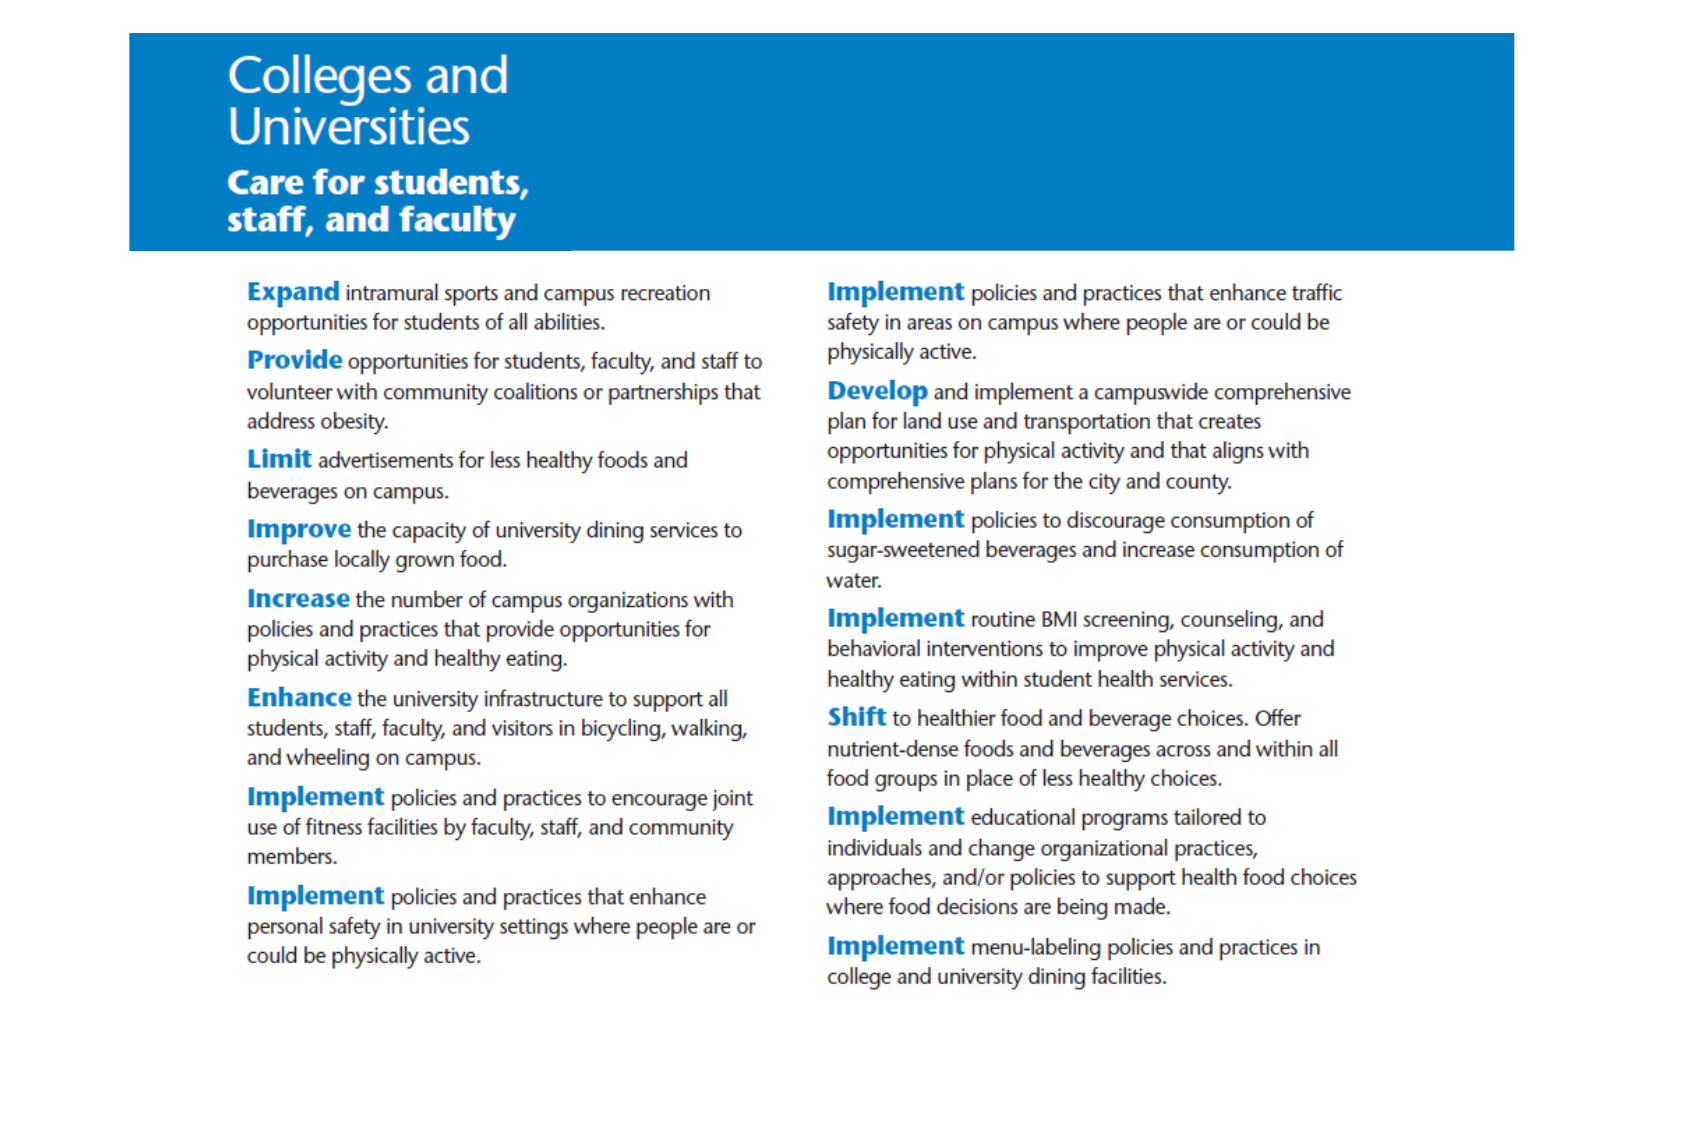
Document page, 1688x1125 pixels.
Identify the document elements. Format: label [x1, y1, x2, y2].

picture [242, 274, 1369, 1005]
text_box [556, 32, 1515, 252]
picture [129, 32, 572, 251]
